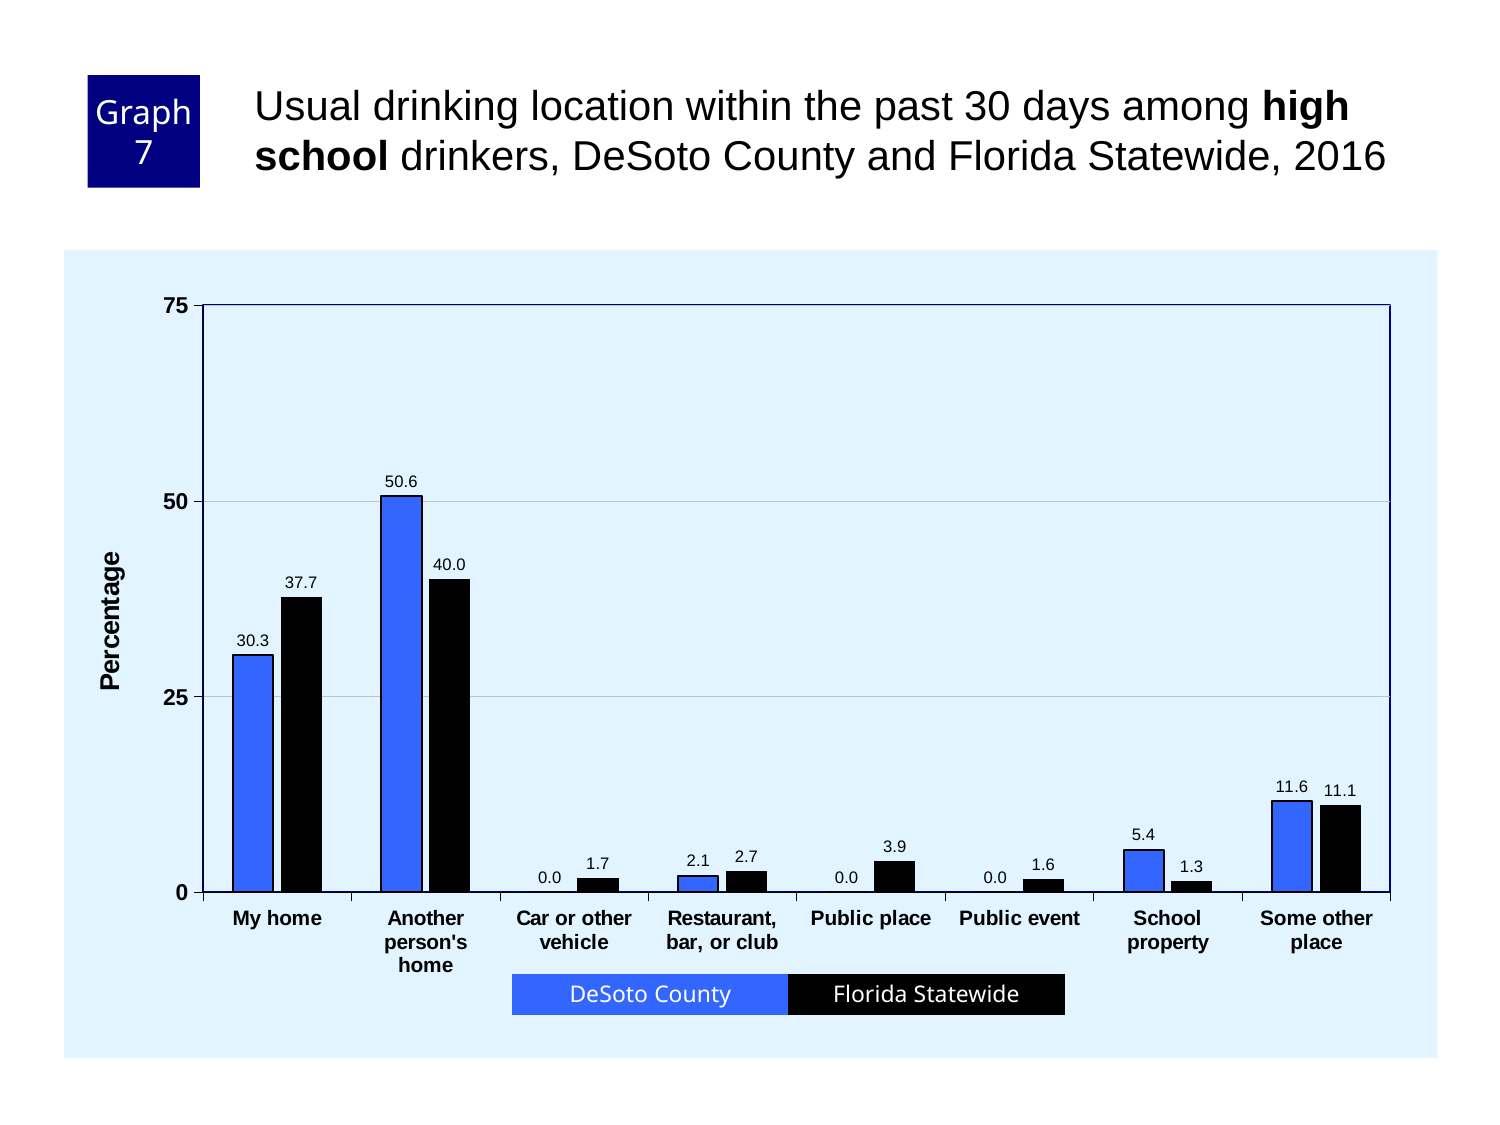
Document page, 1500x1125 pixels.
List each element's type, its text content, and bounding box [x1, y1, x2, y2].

text_box Usual drinking location within the past 30 days among high school drinkers, DeSoto County and Florida Statewide, 2016 [249, 75, 1438, 200]
text_box Graph 7 [87, 75, 200, 188]
chart [63, 249, 1438, 1059]
